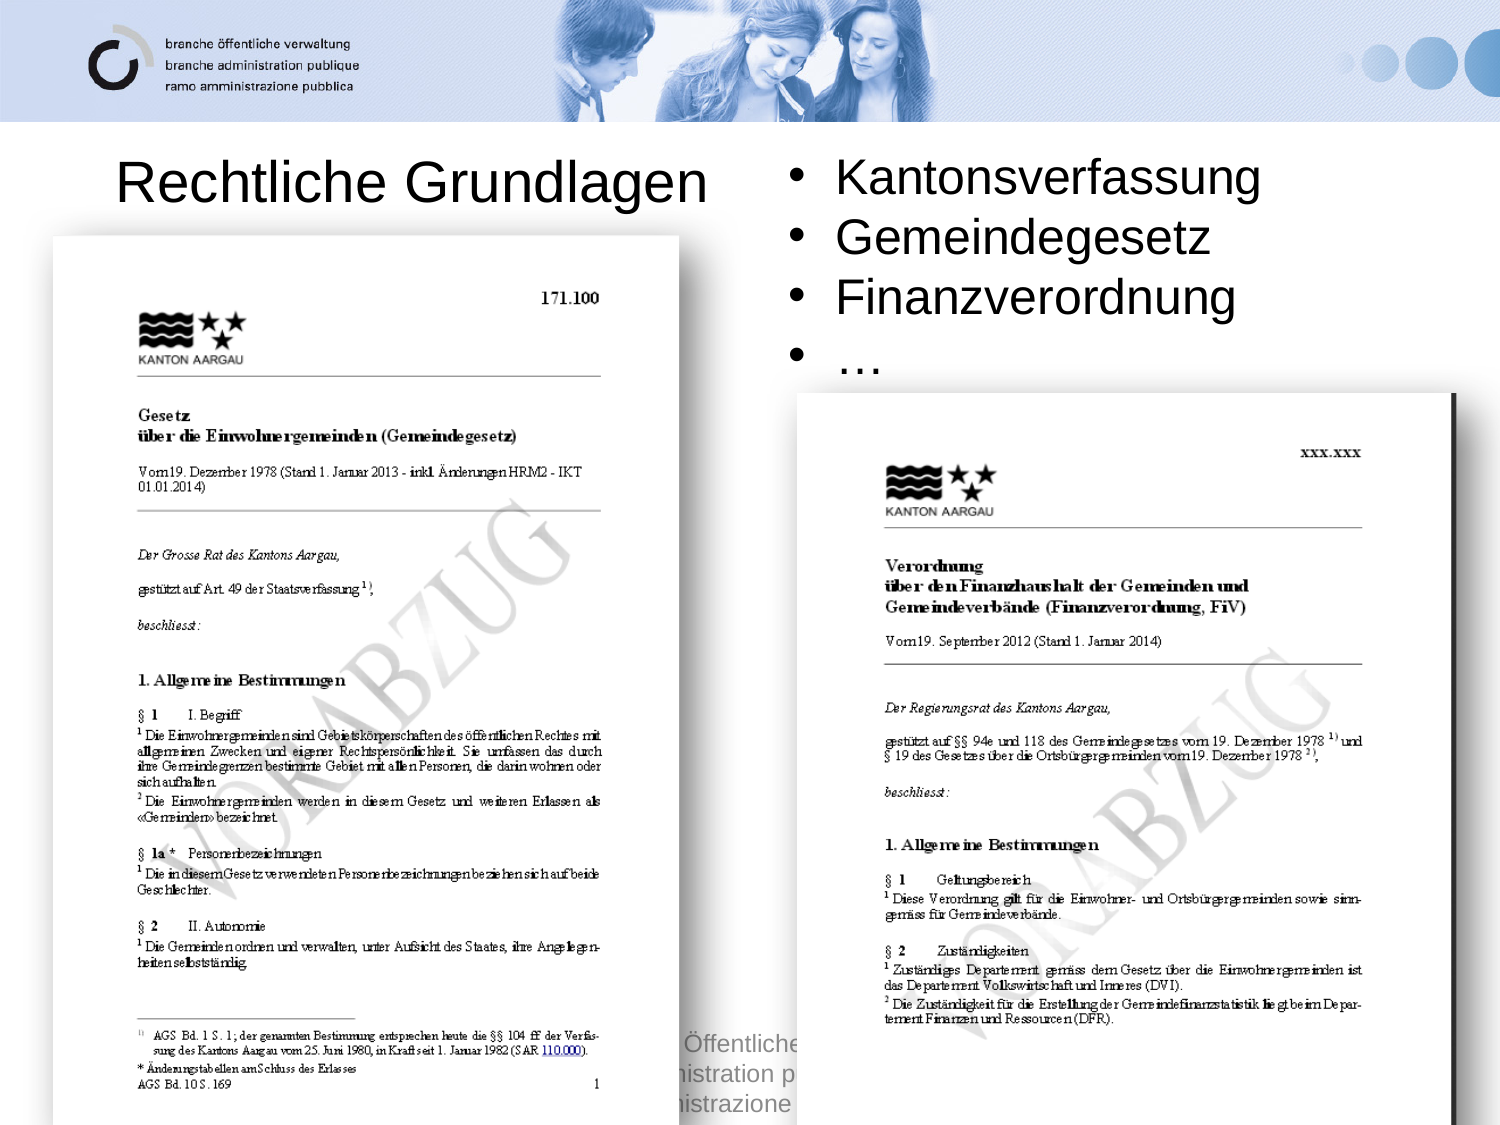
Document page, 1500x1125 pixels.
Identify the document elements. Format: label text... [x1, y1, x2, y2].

title Rechtliche Grundlagen [75, 125, 750, 233]
picture [52, 234, 680, 1125]
footer © Branche Öffentliche Verwaltung/ Administration publique/ Amministrazione pubblica [729, 1042, 780, 1103]
picture [796, 393, 1457, 1125]
picture [0, 0, 1500, 122]
text_box Kantonsverfassung Gemeindegesetz Finanzverordnung … [773, 137, 1365, 392]
